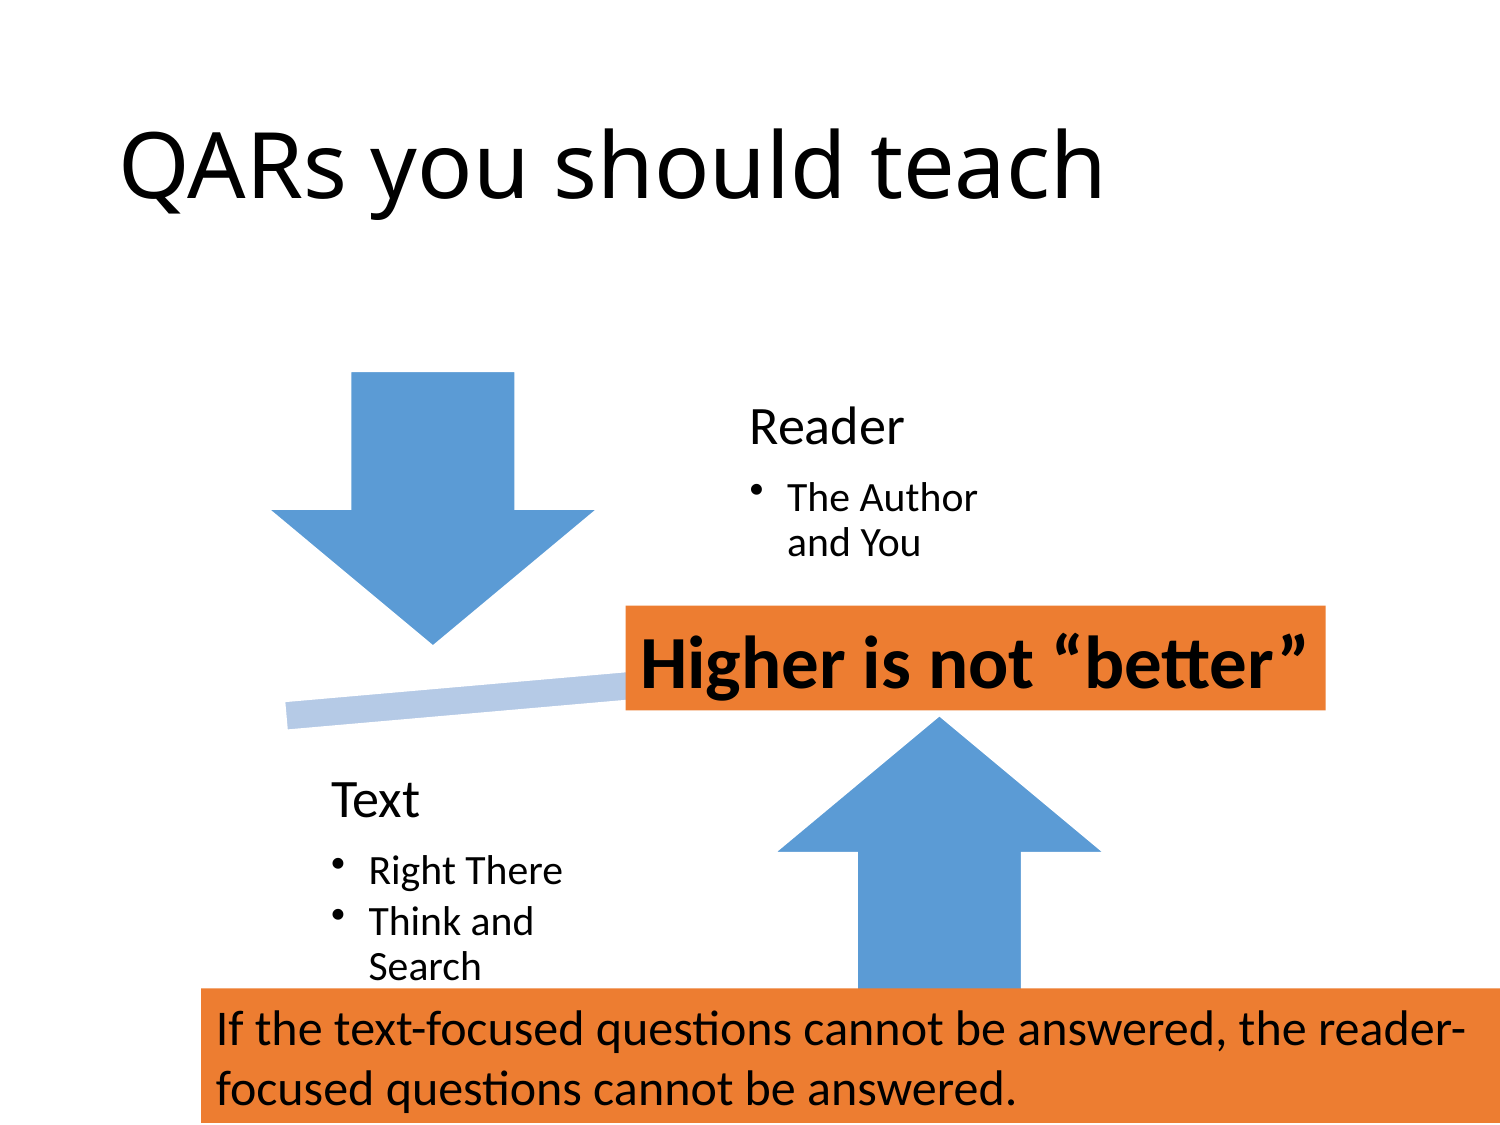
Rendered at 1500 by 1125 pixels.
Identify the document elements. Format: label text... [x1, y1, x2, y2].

text_box Higher is not “better” [1237, 605, 1326, 711]
title QARs you should teach [103, 59, 1397, 278]
text_box If the text-focused questions cannot be answered, the reader-focused questions cannot be answered. [201, 988, 1500, 1123]
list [135, 336, 1237, 1025]
